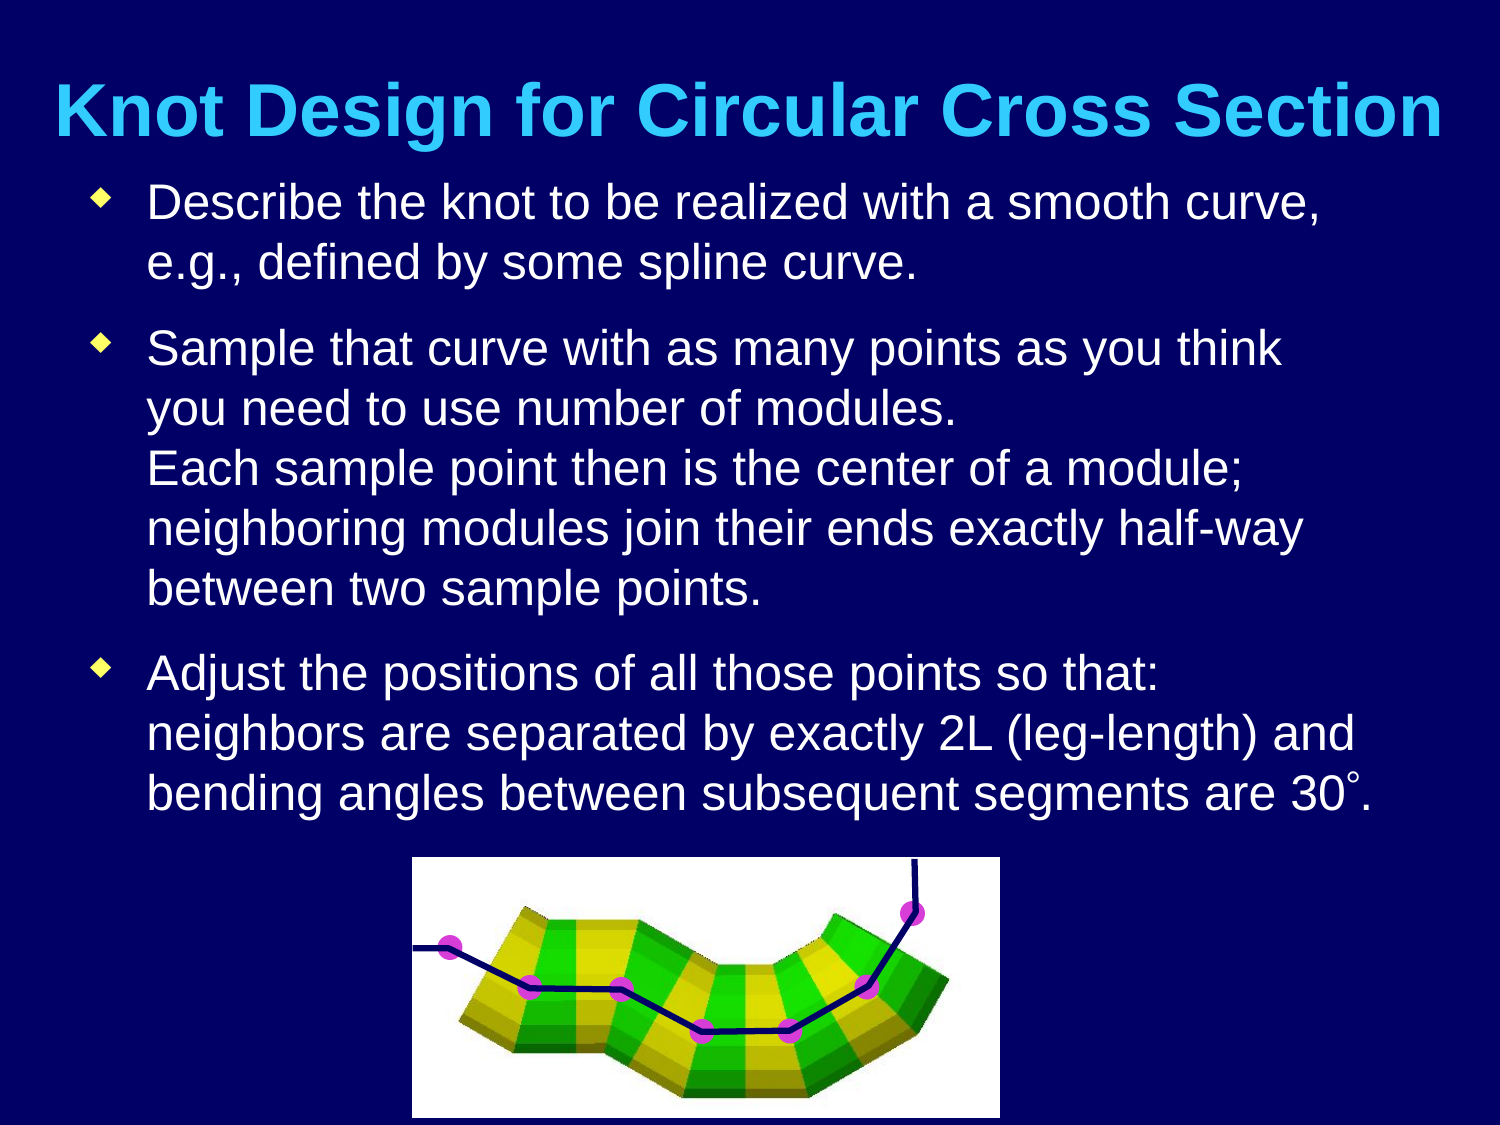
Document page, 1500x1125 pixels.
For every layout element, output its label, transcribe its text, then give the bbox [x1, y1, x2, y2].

list Describe the knot to be realized with a smooth curve, e.g., defined by some spline curve. Sample that curve with as many points as you think you need to use number of modules. Each sample point then is the center of a module; neighboring modules join their ends exactly half-way between two sample points. Adjust the positions of all those points so that: neighbors are separated by exactly 2L (leg-length) and bending angles between subsequent segments are 30. [75, 162, 1450, 875]
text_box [412, 857, 1001, 1118]
title Knot Design for Circular Cross Section [0, 49, 1500, 163]
